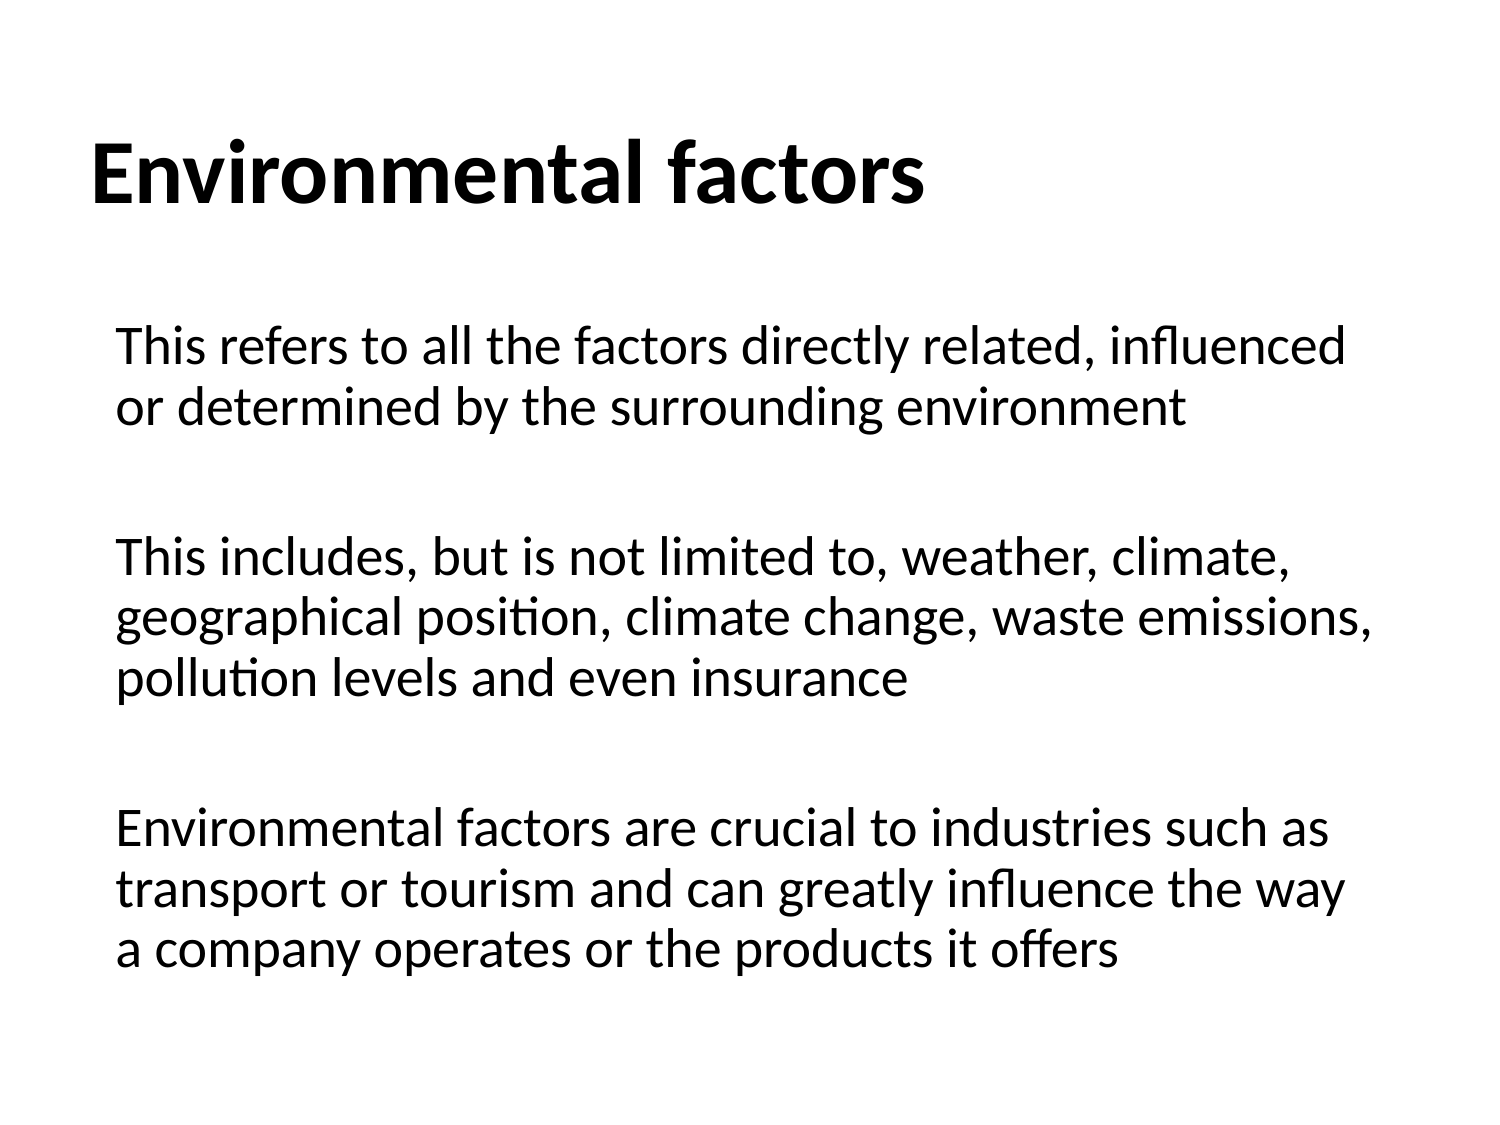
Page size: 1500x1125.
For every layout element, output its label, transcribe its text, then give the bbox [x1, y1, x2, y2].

title Environmental factors [75, 115, 1425, 232]
list This refers to all the factors directly related, influenced or determined by the surrounding environment This includes, but is not limited to, weather, climate, geographical position, climate change, waste emissions, pollution levels and even insurance Environmental factors are crucial to industries such as transport or tourism and can greatly influence the way a company operates or the products it offers [100, 309, 1400, 1000]
